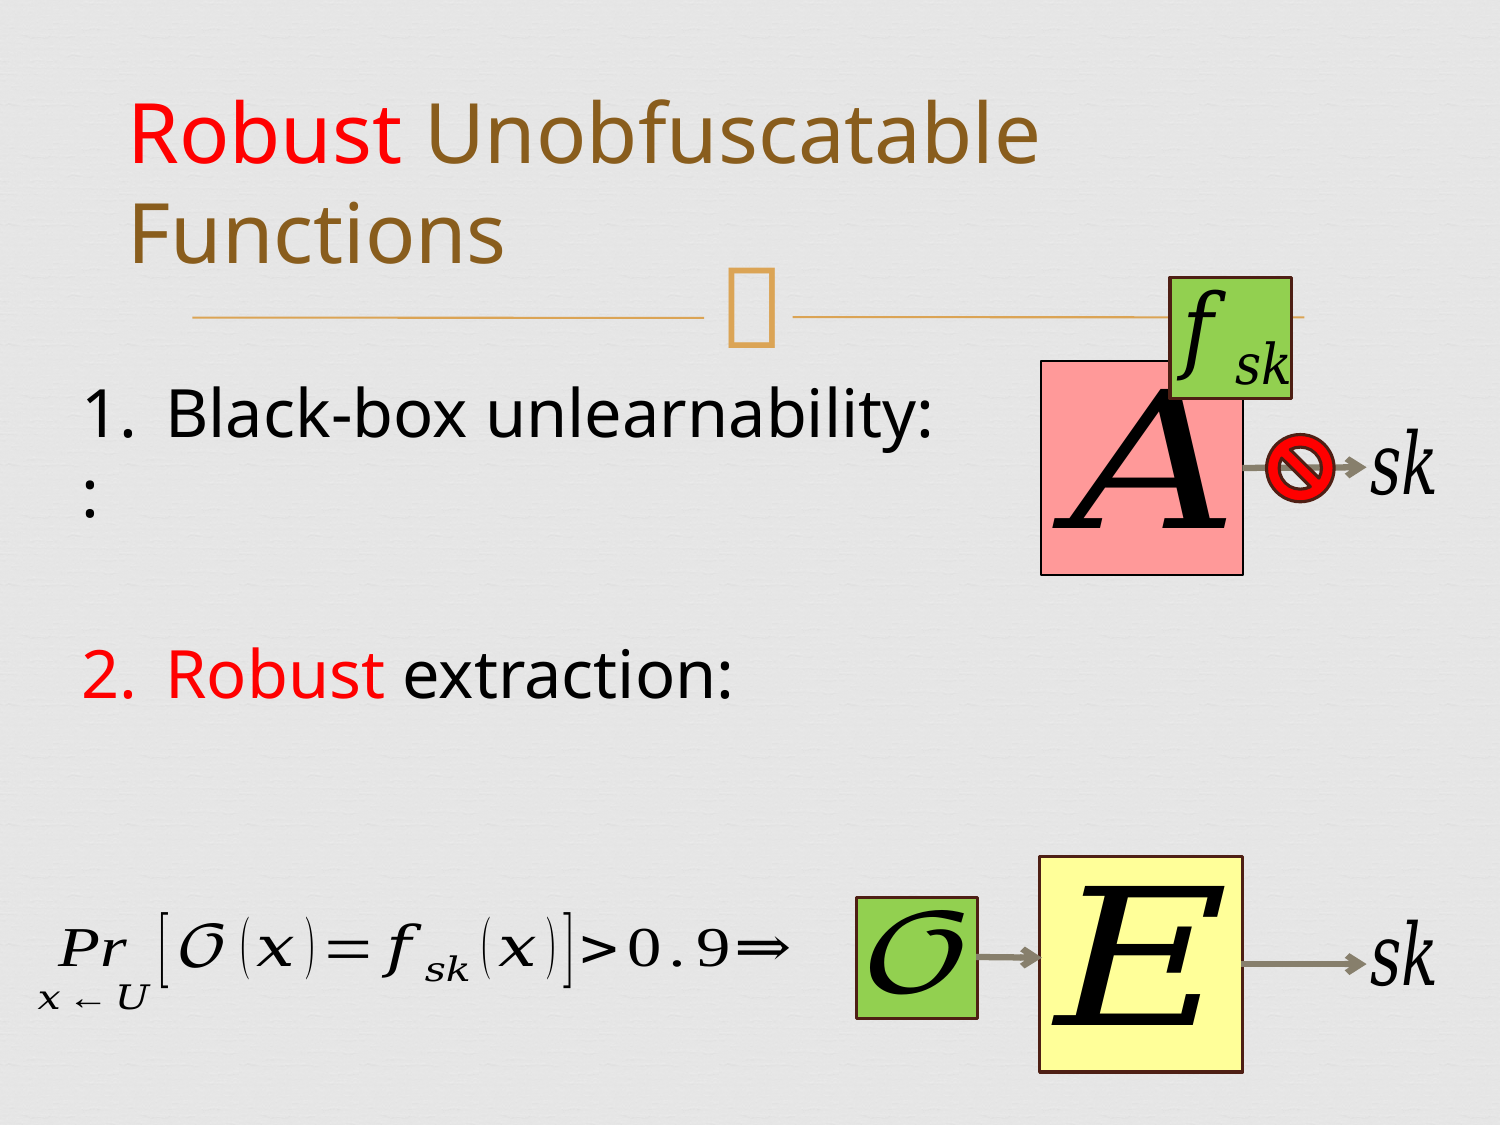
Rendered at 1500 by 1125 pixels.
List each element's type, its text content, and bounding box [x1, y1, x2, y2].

title Robust Unobfuscatable Functions [112, 93, 1386, 267]
text_box [1266, 479, 1334, 504]
text_box [1265, 432, 1336, 464]
